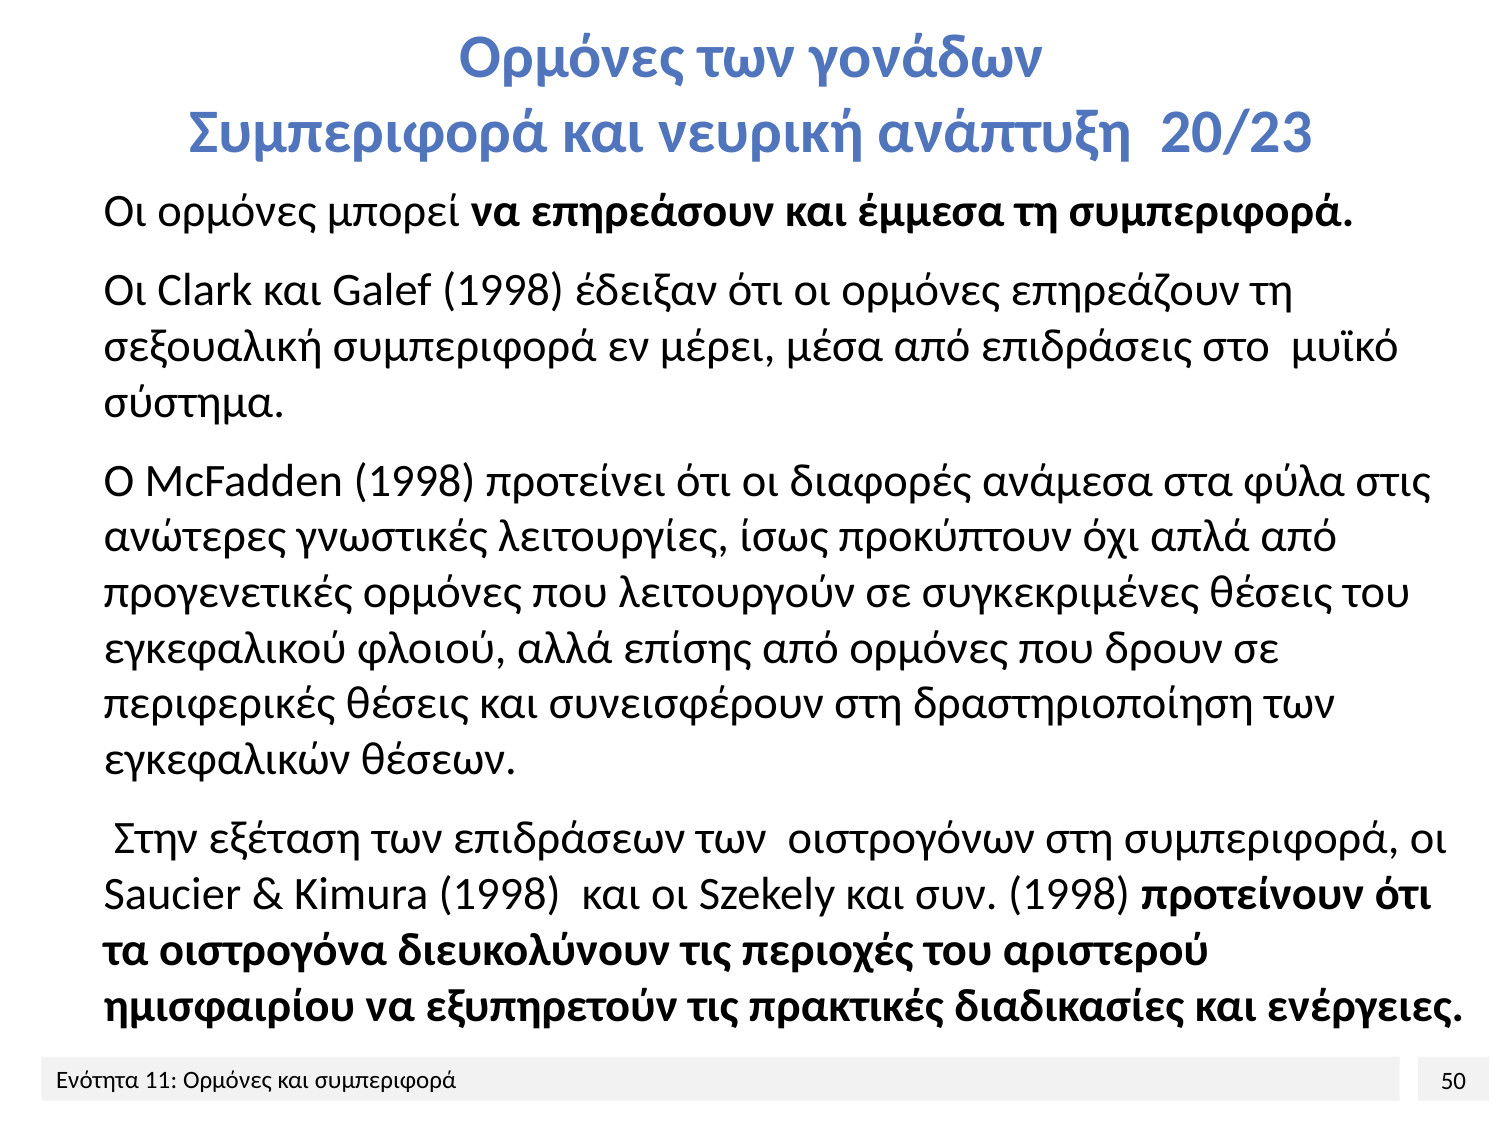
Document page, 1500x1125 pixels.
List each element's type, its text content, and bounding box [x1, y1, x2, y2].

list Οι ορμόνες μπορεί να επηρεάσουν και έμμεσα τη συμπεριφορά. Οι Clark και Galef (1998) έδειξαν ότι οι ορμόνες επηρεάζουν τη σεξουαλική συμπεριφορά εν μέρει, μέσα από επιδράσεις στο μυϊκό σύστημα. Ο McFadden (1998) προτείνει ότι οι διαφορές ανάμεσα στα φύλα στις ανώτερες γνωστικές λειτουργίες, ίσως προκύπτουν όχι απλά από προγενετικές ορμόνες που λειτουργούν σε συγκεκριμένες θέσεις του εγκεφαλικού φλοιού, αλλά επίσης από ορμόνες που δρουν σε περιφερικές θέσεις και συνεισφέρουν στη δραστηριοποίηση των εγκεφαλικών θέσεων. Στην εξέταση των επιδράσεων των οιστρογόνων στη συμπεριφορά, οι Saucier & Kimura (1998) και οι Szekely και συν. (1998) προτείνουν ότι τα οιστρογόνα διευκολύνουν τις περιοχές του αριστερού ημισφαιρίου να εξυπηρετούν τις πρακτικές διαδικασίες και ενέργειες. [88, 173, 1483, 1047]
title Ορμόνες των γονάδων Συμπεριφορά και νευρική ανάπτυξη 20/23 [3, 7, 1500, 173]
